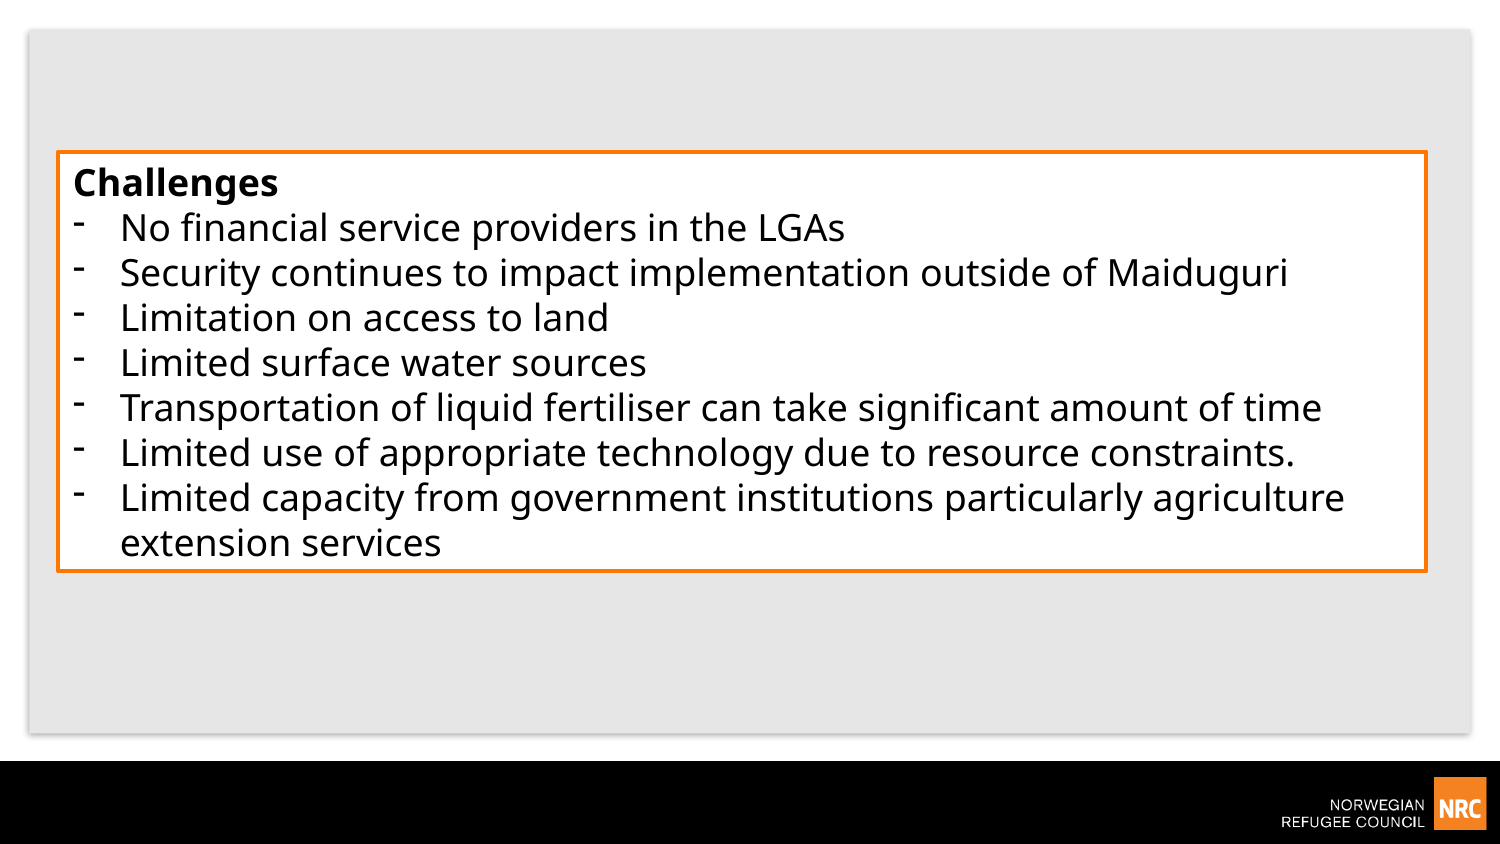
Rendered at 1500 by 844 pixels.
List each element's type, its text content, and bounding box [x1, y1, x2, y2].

text_box Challenges No financial service providers in the LGAs Security continues to impact implementation outside of Maiduguri Limitation on access to land Limited surface water sources Transportation of liquid fertiliser can take significant amount of time Limited use of appropriate technology due to resource constraints. Limited capacity from government institutions particularly agriculture extension services [56, 150, 1428, 573]
